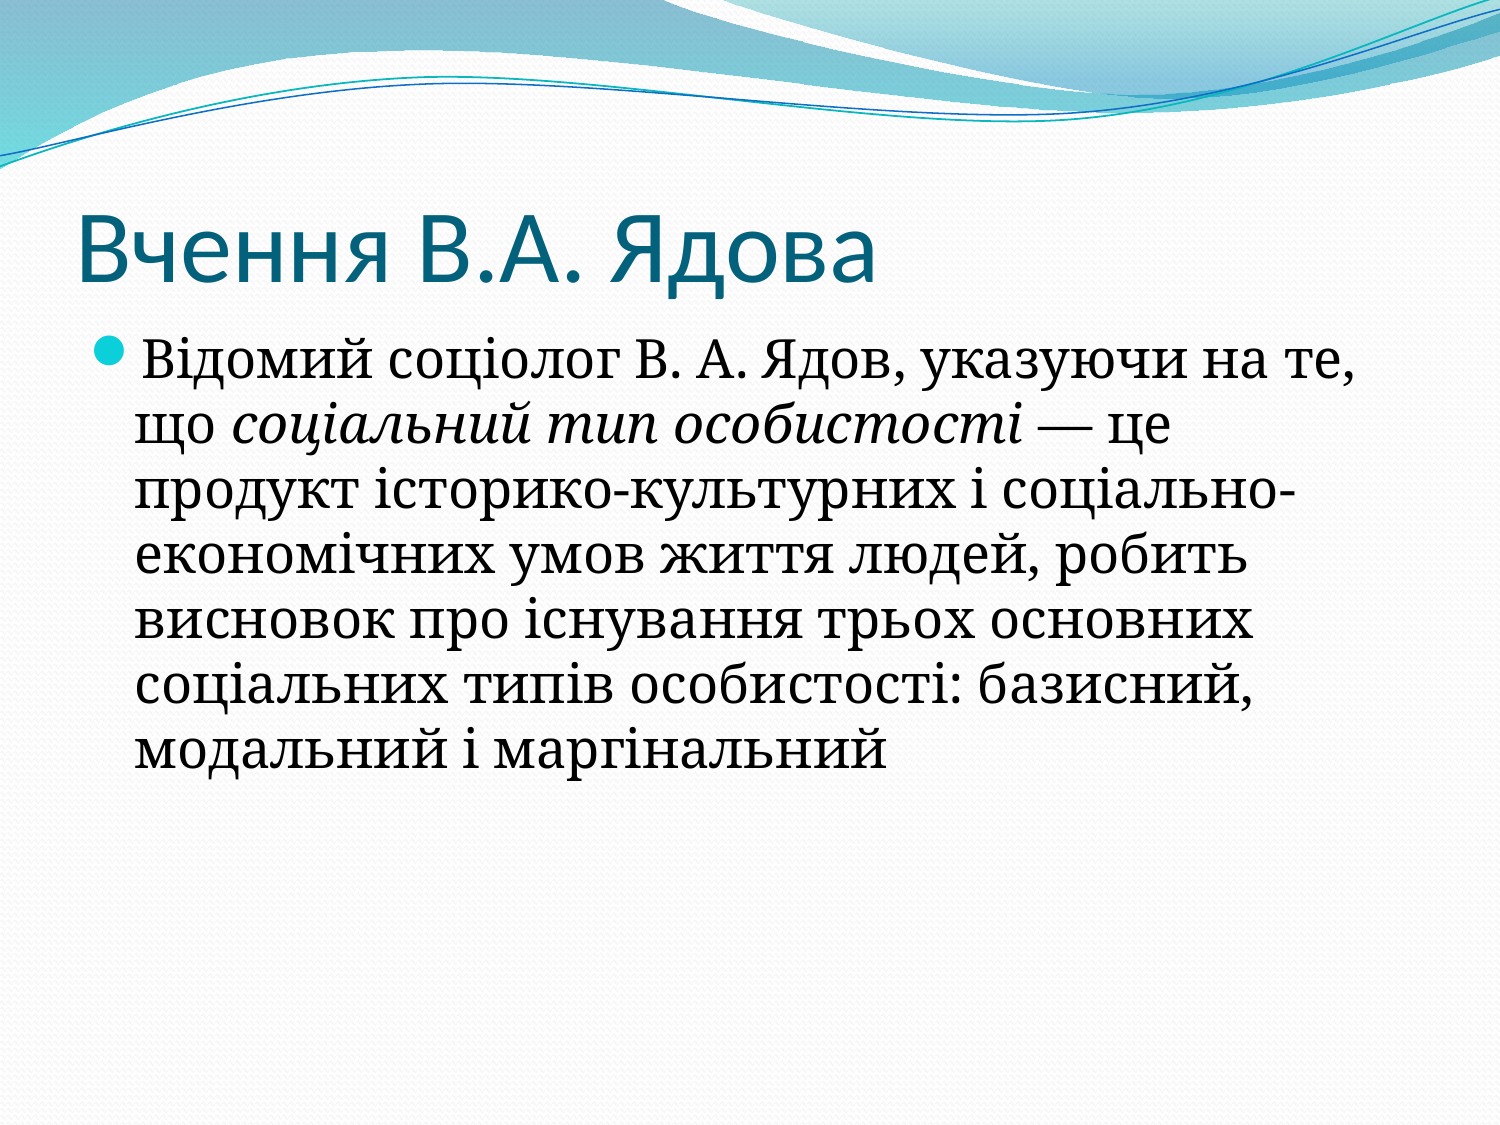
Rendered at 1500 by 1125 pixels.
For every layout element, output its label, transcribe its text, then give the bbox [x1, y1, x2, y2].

title Вчення В.А. Ядова [75, 115, 1425, 303]
list Відомий соціолог В. А. Ядов, указуючи на те, що соціальний тип особистості — це продукт історико-культурних і соціально-економічних умов життя людей, робить висновок про існування трьох основних соціальних типів особистості: базисний, модальний і маргінальний [75, 317, 1425, 1038]
